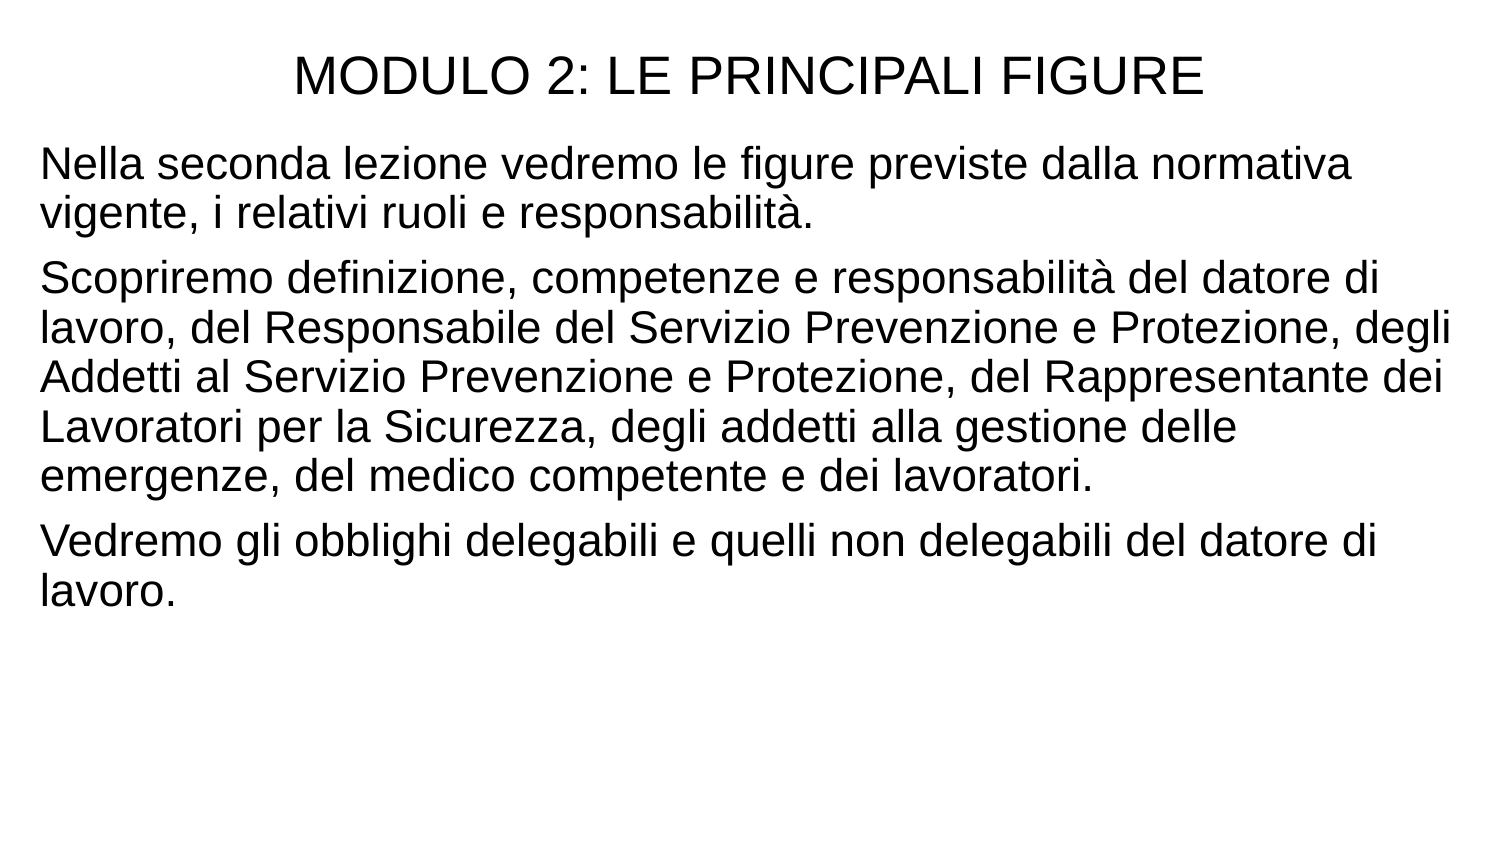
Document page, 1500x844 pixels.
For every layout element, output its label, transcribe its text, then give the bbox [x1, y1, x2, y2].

list Nella seconda lezione vedremo le figure previste dalla normativa vigente, i relativi ruoli e responsabilità. Scopriremo definizione, competenze e responsabilità del datore di lavoro, del Responsabile del Servizio Prevenzione e Protezione, degli Addetti al Servizio Prevenzione e Protezione, del Rappresentante dei Lavoratori per la Sicurezza, degli addetti alla gestione delle emergenze, del medico competente e dei lavoratori. Vedremo gli obblighi delegabili e quelli non delegabili del datore di lavoro. [24, 132, 1476, 818]
list MODULO 2: LE PRINCIPALI FIGURE [24, 40, 1476, 106]
